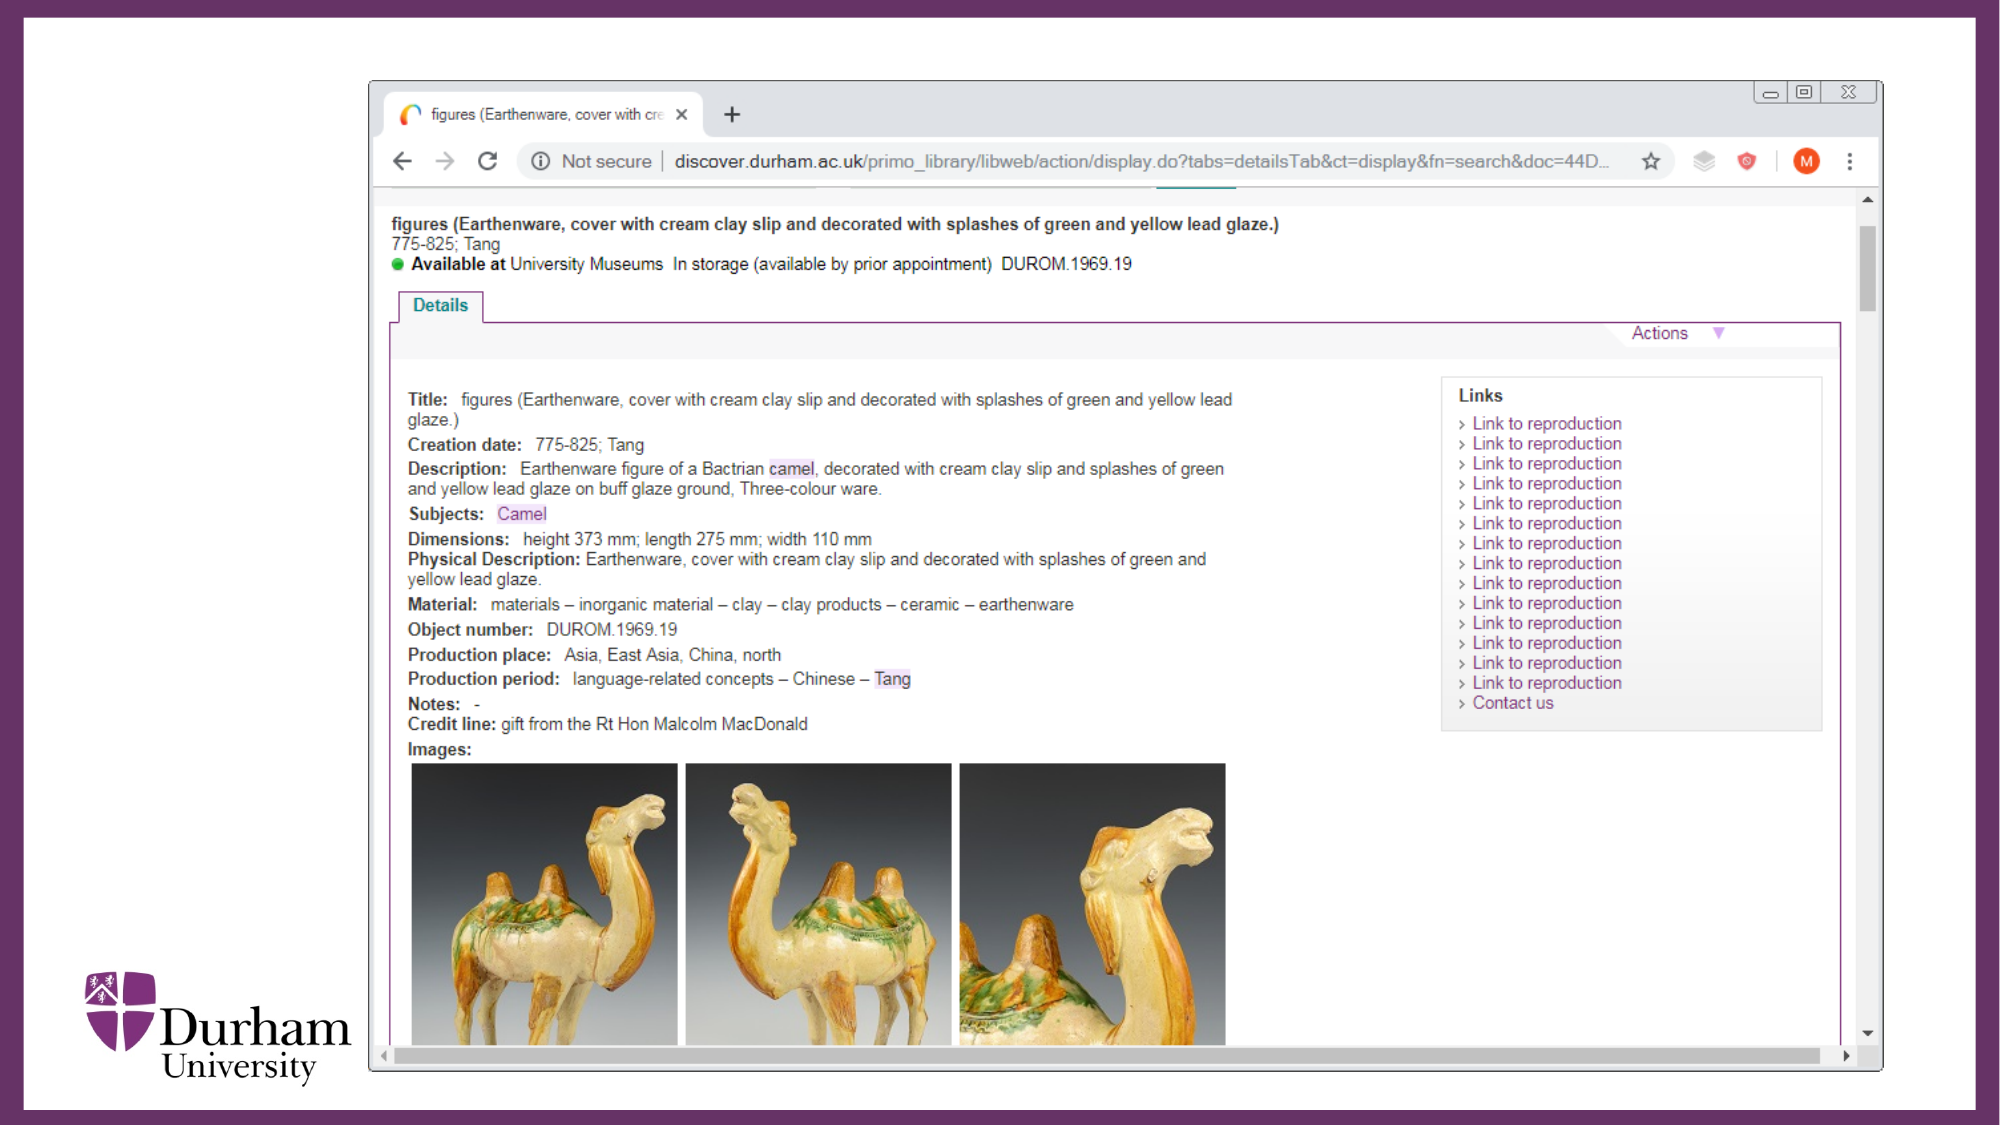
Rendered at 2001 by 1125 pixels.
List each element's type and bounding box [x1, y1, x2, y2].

picture [58, 80, 1884, 1100]
